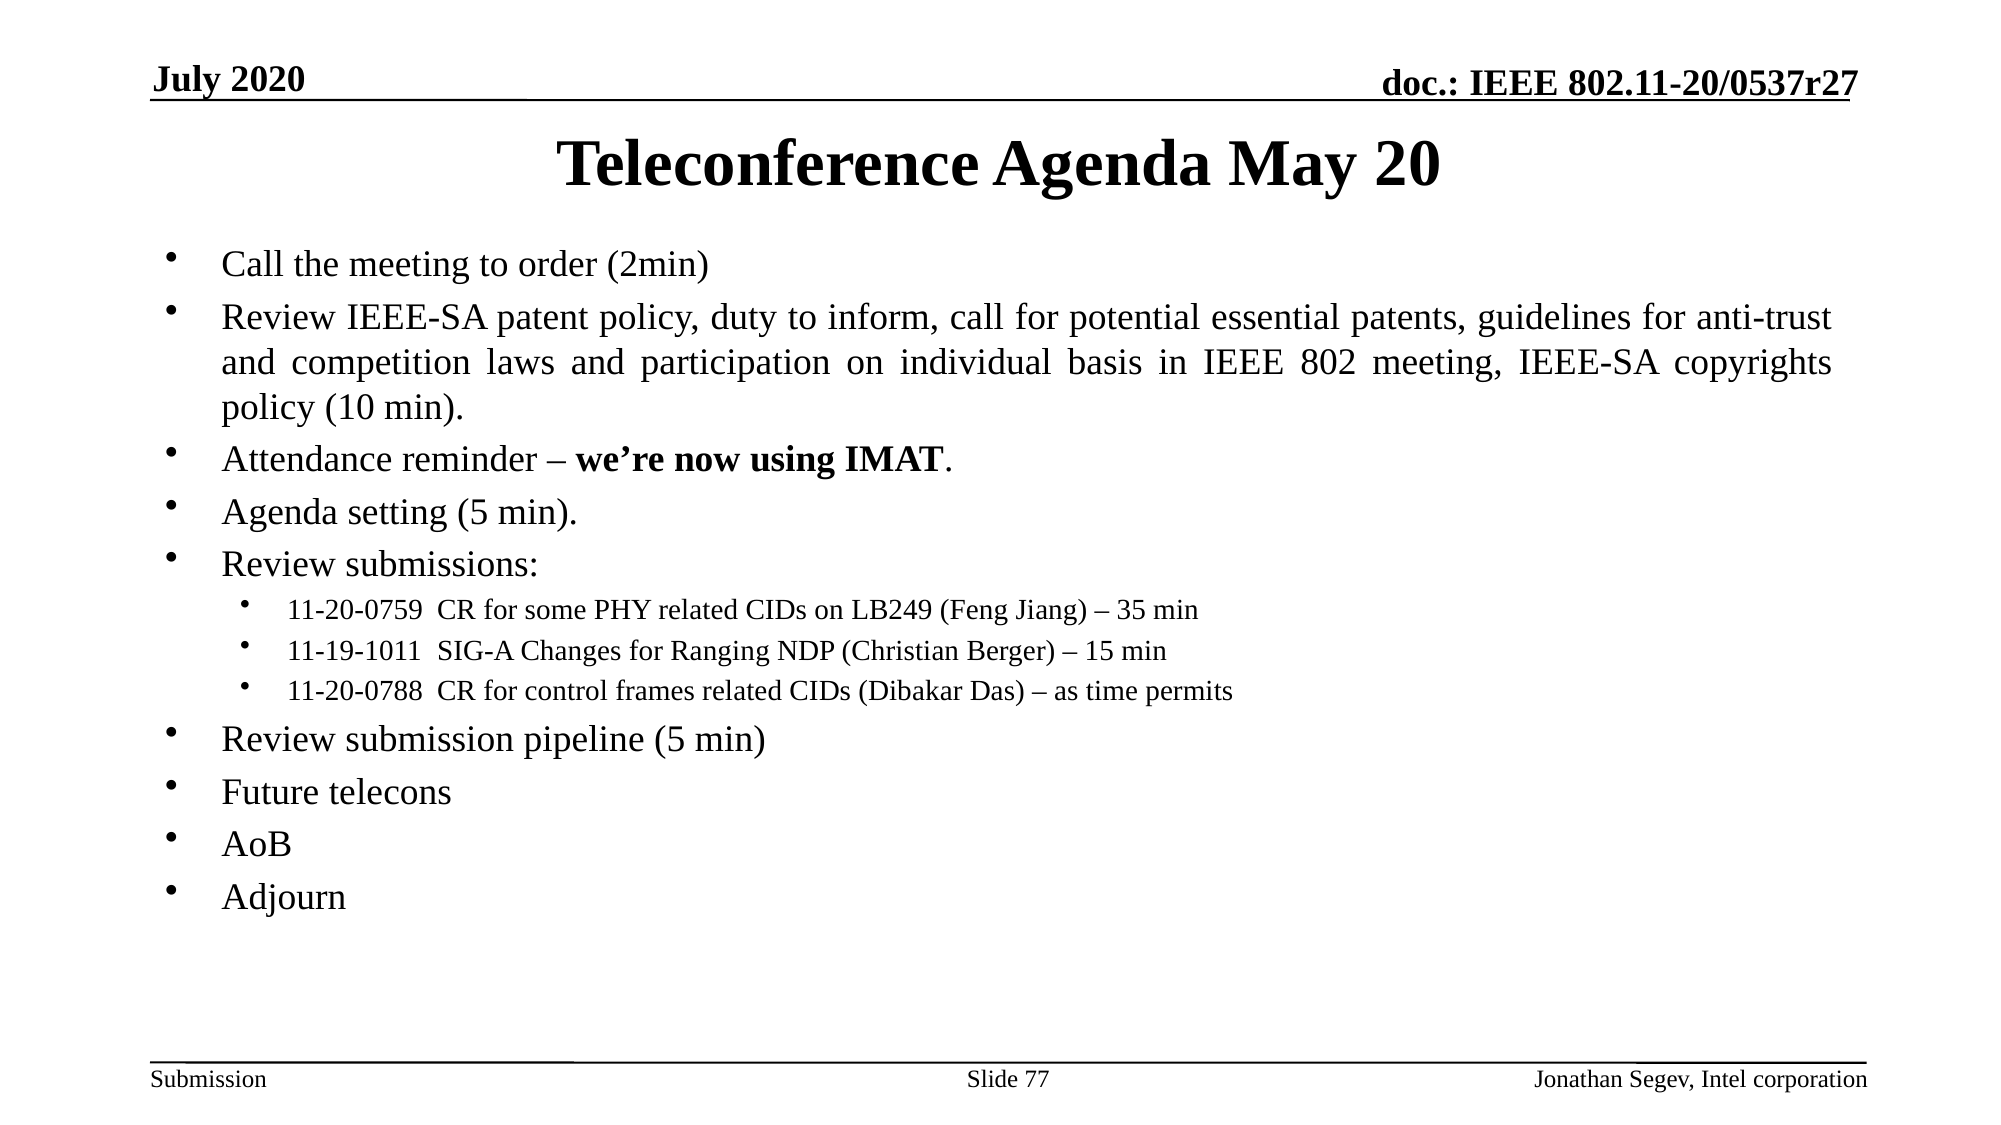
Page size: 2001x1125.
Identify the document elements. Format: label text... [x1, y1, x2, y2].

list Call the meeting to order (2min) Review IEEE-SA patent policy, duty to inform, call for potential essential patents, guidelines for anti-trust and competition laws and participation on individual basis in IEEE 802 meeting, IEEE-SA copyrights policy (10 min). Attendance reminder – we’re now using IMAT. Agenda setting (5 min). Review submissions: 11-20-0759 CR for some PHY related CIDs on LB249 (Feng Jiang) – 35 min 11-19-1011 SIG-A Changes for Ranging NDP (Christian Berger) – 15 min 11-20-0788 CR for control frames related CIDs (Dibakar Das) – as time permits Review submission pipeline (5 min) Future telecons AoB Adjourn [149, 231, 1850, 1000]
title Teleconference Agenda May 20 [149, 112, 1850, 205]
slide_number Slide 77 [950, 1061, 1067, 1123]
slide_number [152, 54, 563, 100]
footer Jonathan Segev, Intel corporation [1171, 1061, 1869, 1093]
